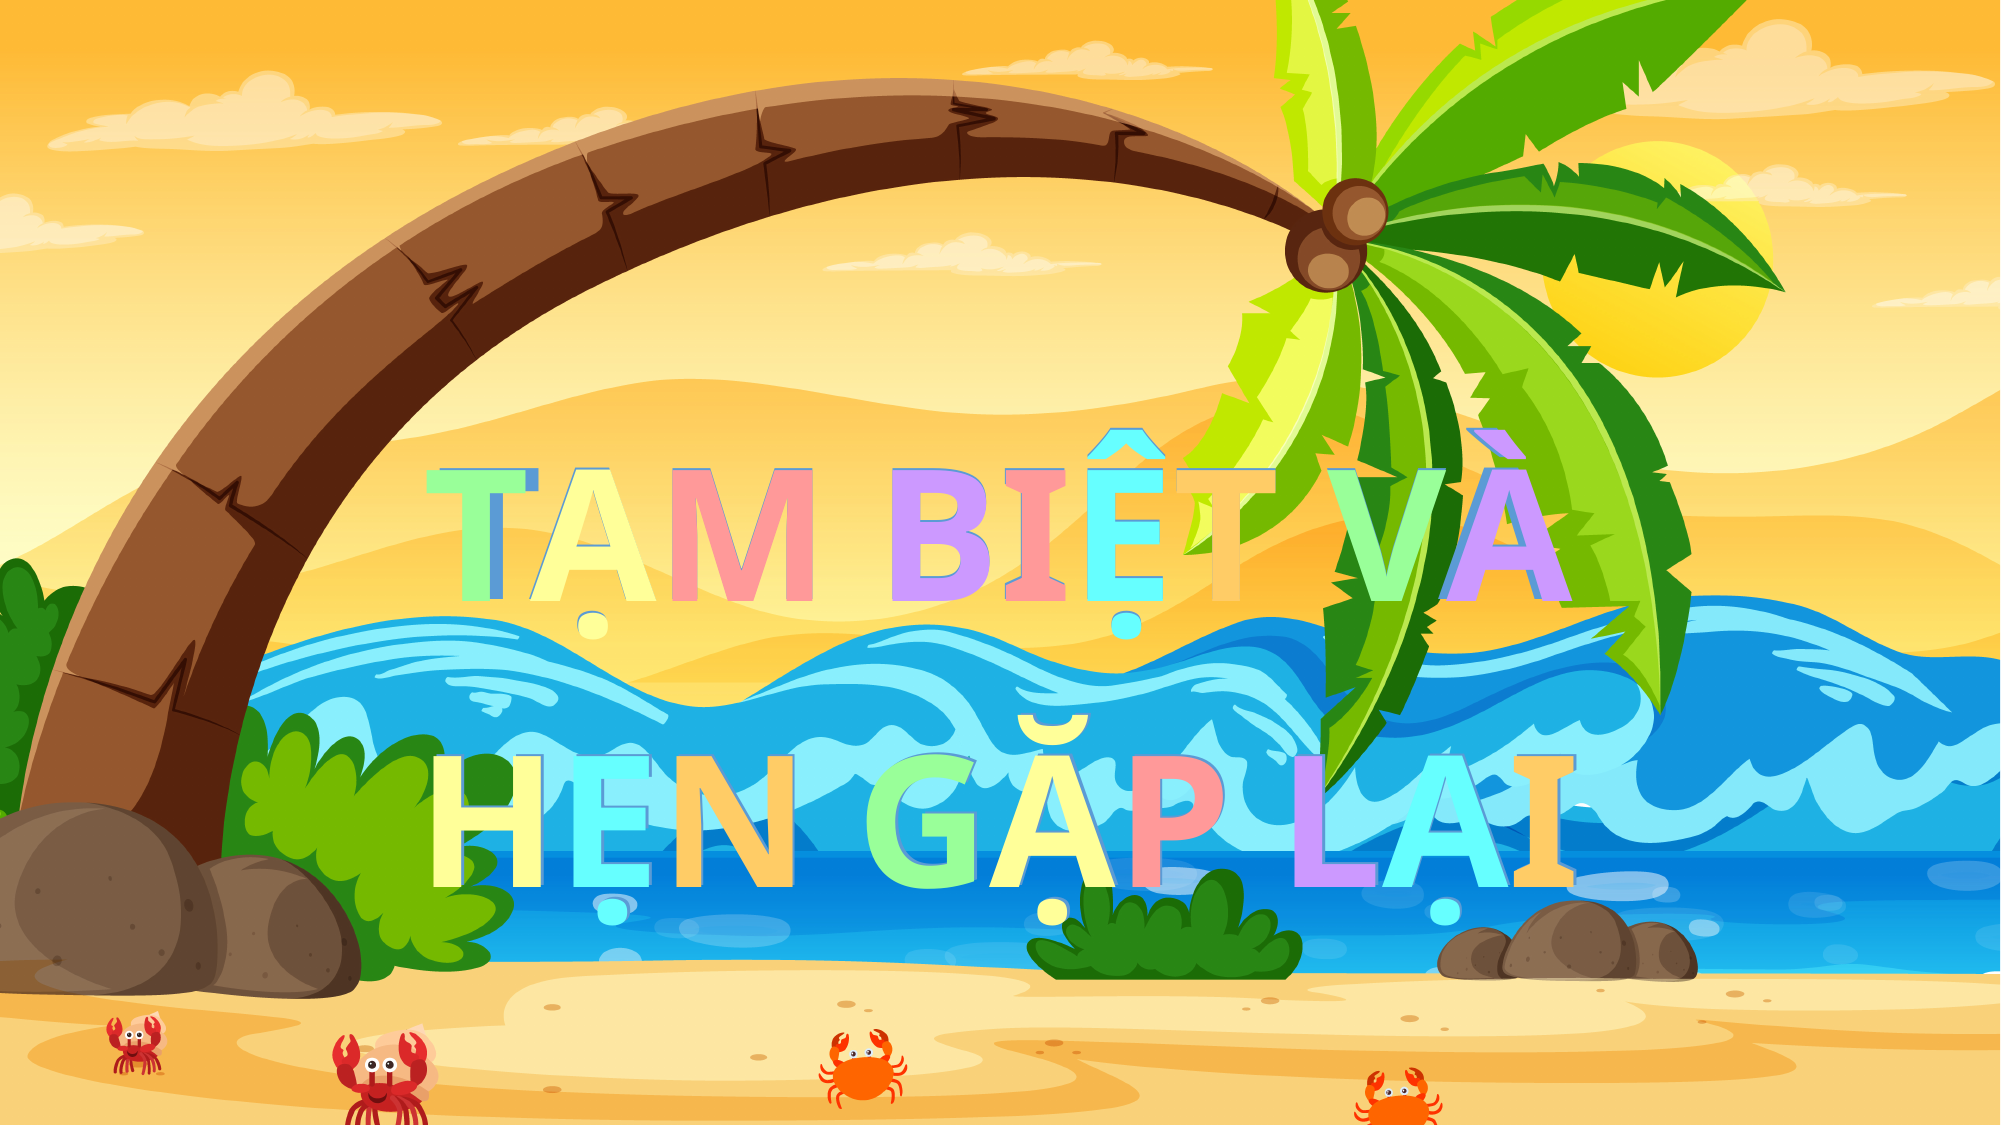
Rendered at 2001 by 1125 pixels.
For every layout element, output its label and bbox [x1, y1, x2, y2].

picture [0, 0, 2001, 1125]
text_box [398, 343, 1602, 899]
